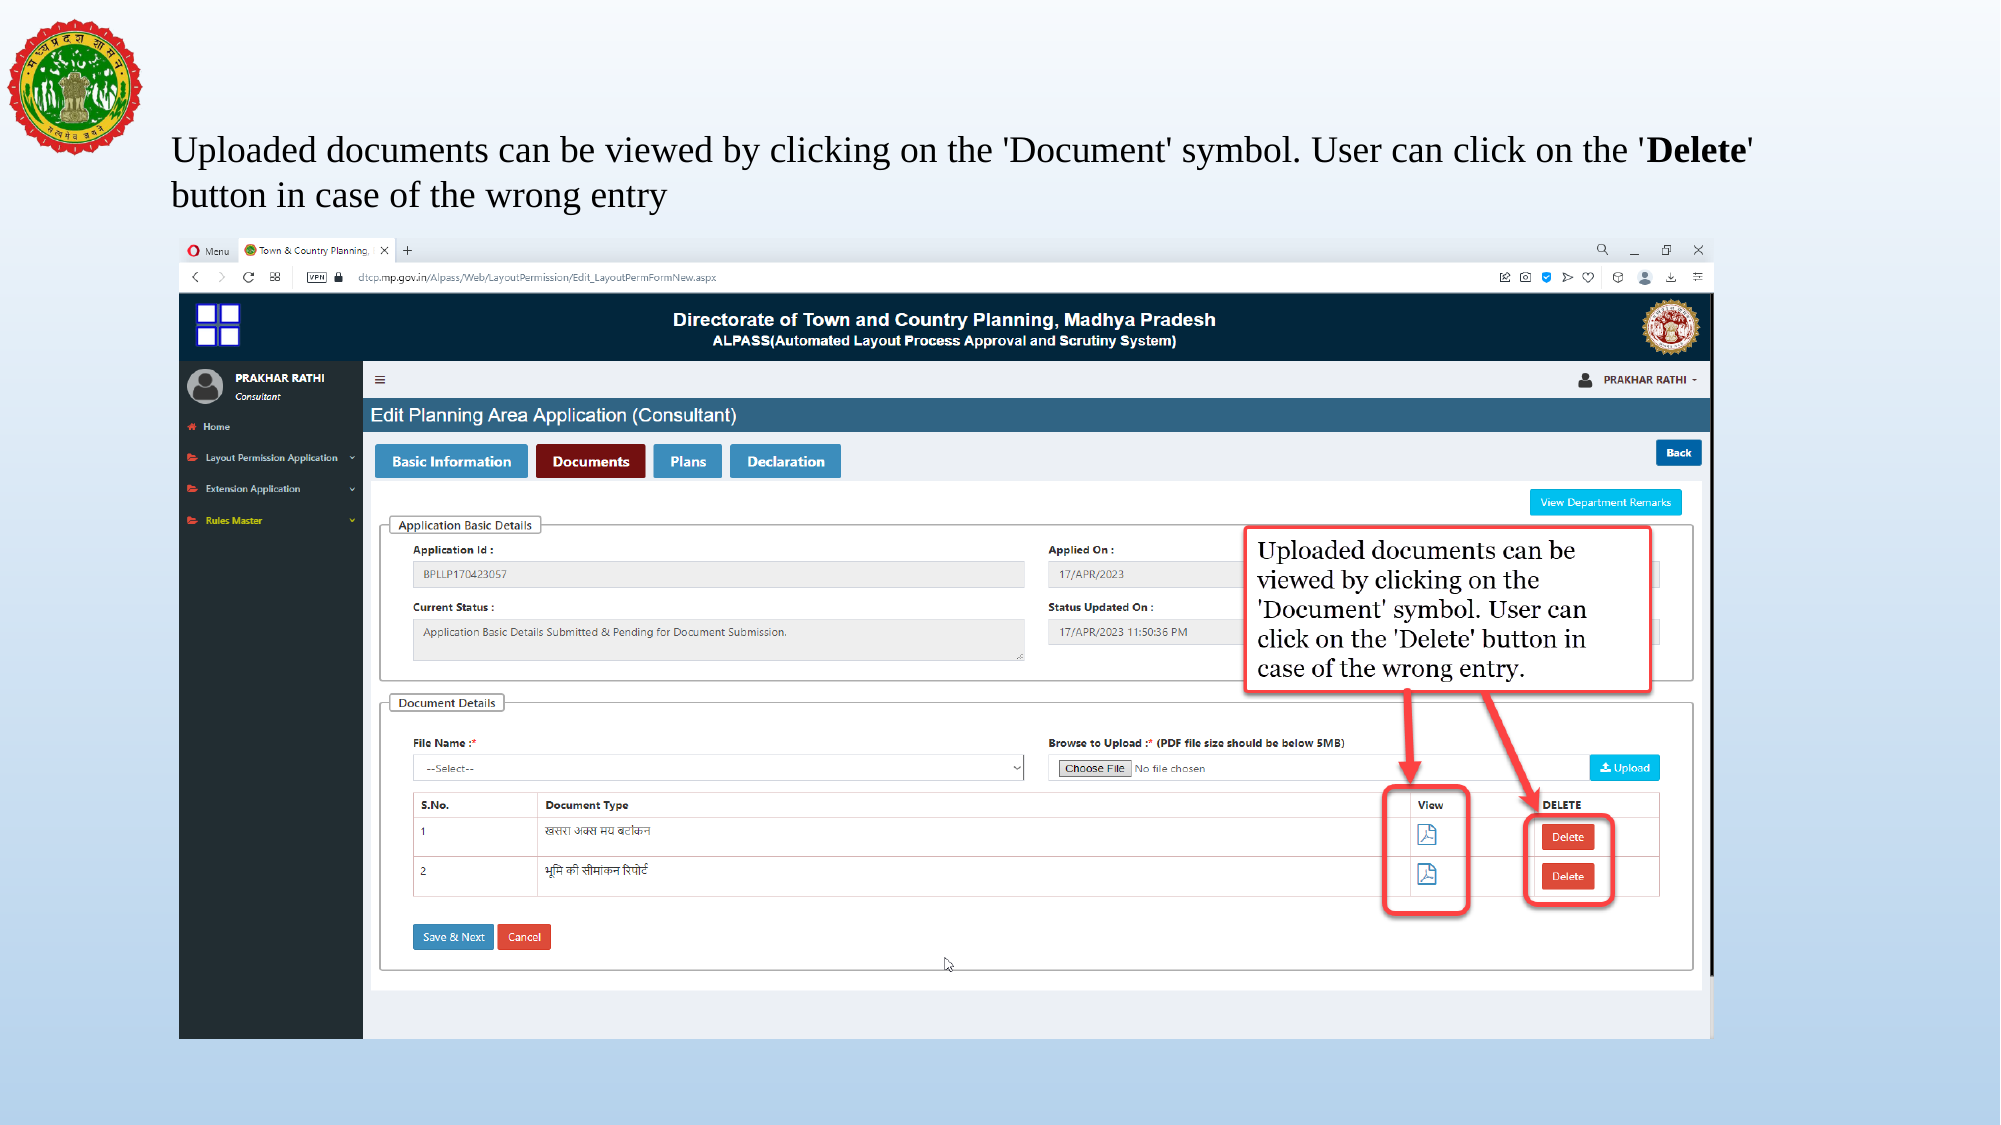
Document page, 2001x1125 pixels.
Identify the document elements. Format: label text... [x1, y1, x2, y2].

text_box Uploaded documents can be viewed by clicking on the 'Document' symbol. User can click on the 'Delete' button in case of the wrong entry [156, 117, 1794, 223]
picture [5, 17, 144, 157]
picture [179, 238, 1714, 1039]
